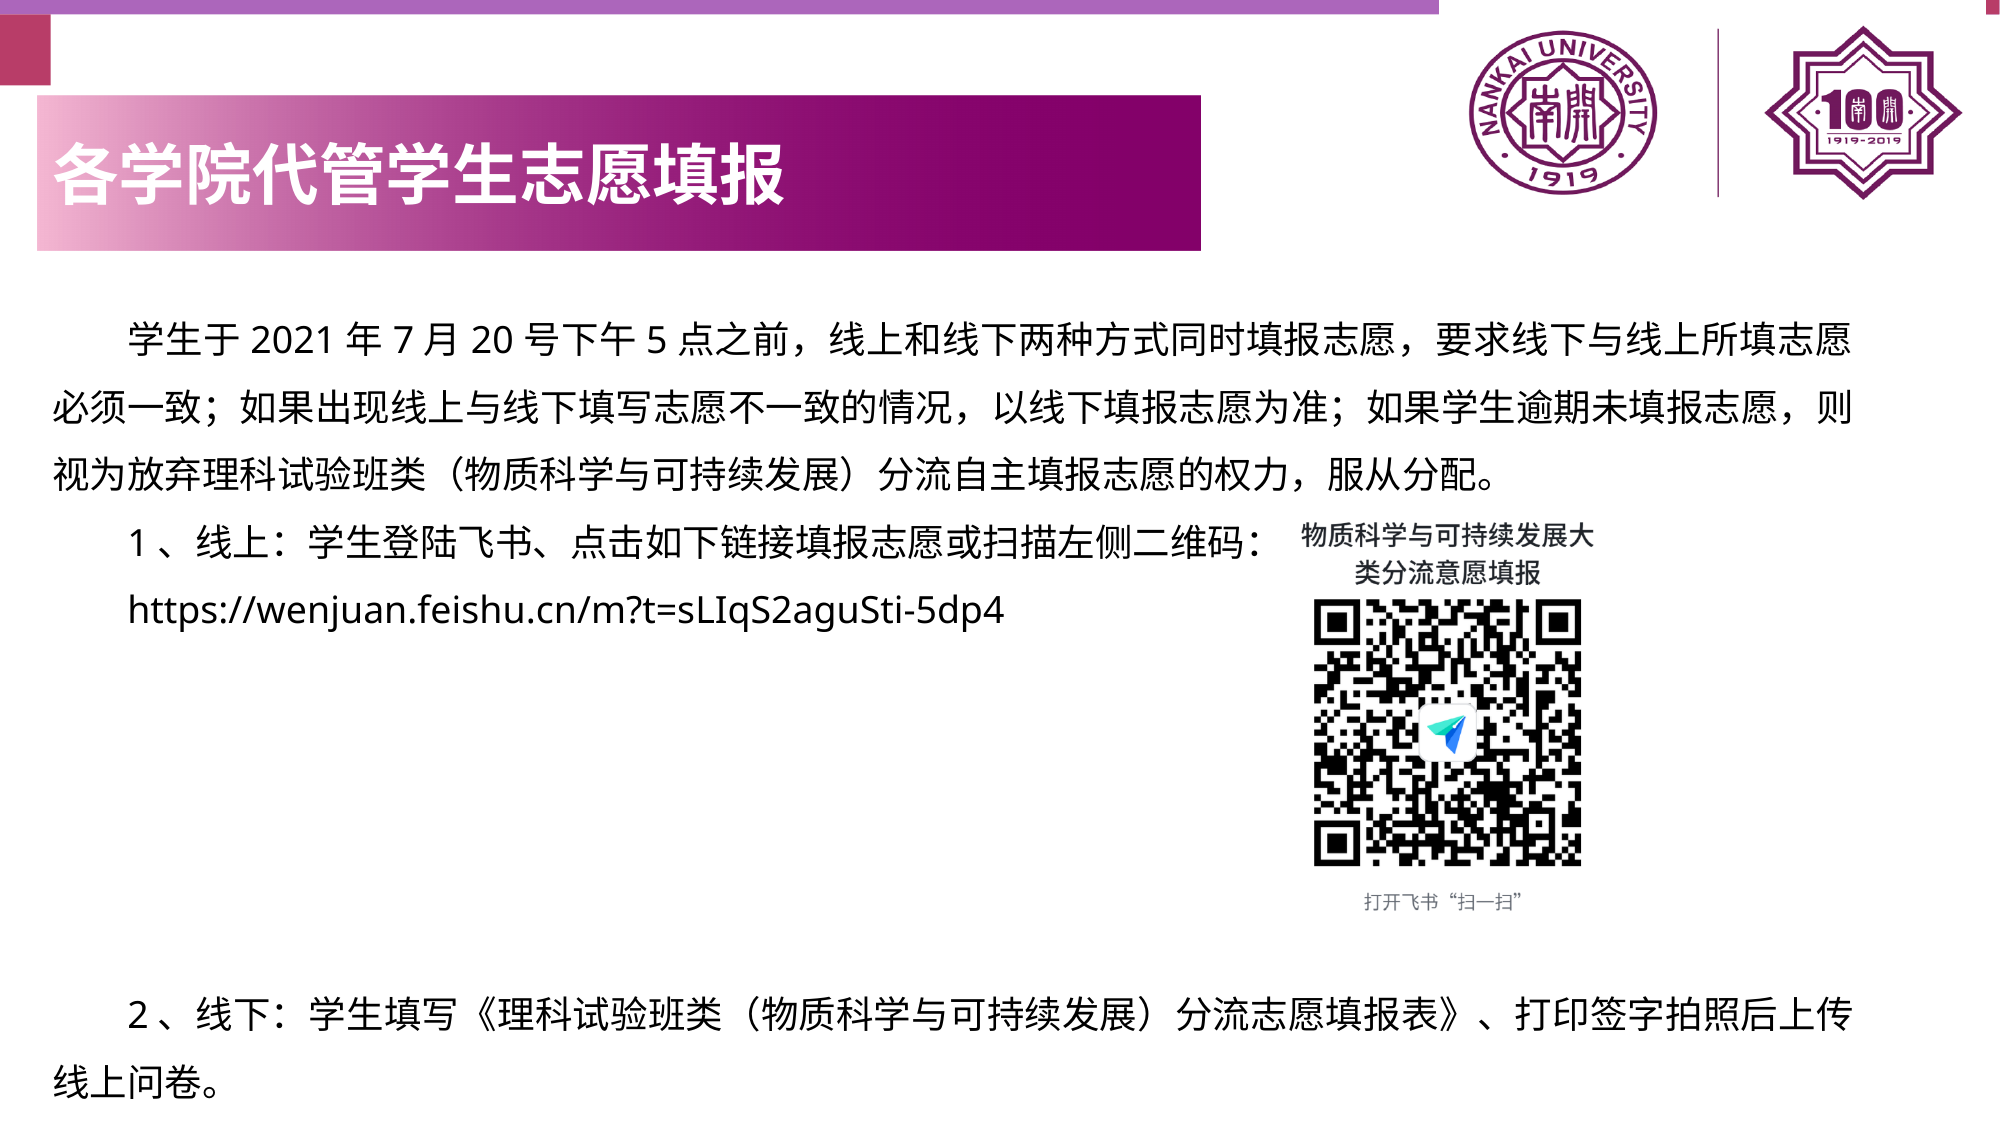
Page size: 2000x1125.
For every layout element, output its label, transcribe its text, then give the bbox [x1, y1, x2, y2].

picture [1293, 512, 1609, 923]
text_box 学生于2021年7月20号下午5点之前，线上和线下两种方式同时填报志愿，要求线下与线上所填志愿必须一致；如果出现线上与线下填写志愿不一致的情况，以线下填报志愿为准；如果学生逾期未填报志愿，则视为放弃理科试验班类（物质科学与可持续发展）分流自主填报志愿的权力，服从分配。 1、线上：学生登陆飞书、点击如下链接填报志愿或扫描左侧二维码： https://wenjuan.feishu.cn/m?t=sLIqS2aguSti-5dp4 2、线下：学生填写《理科试验班类（物质科学与可持续发展）分流志愿填报表》、打印签字拍照后上传线上问卷。 [37, 286, 1869, 1111]
picture [1439, 0, 1986, 206]
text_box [37, 95, 1233, 251]
